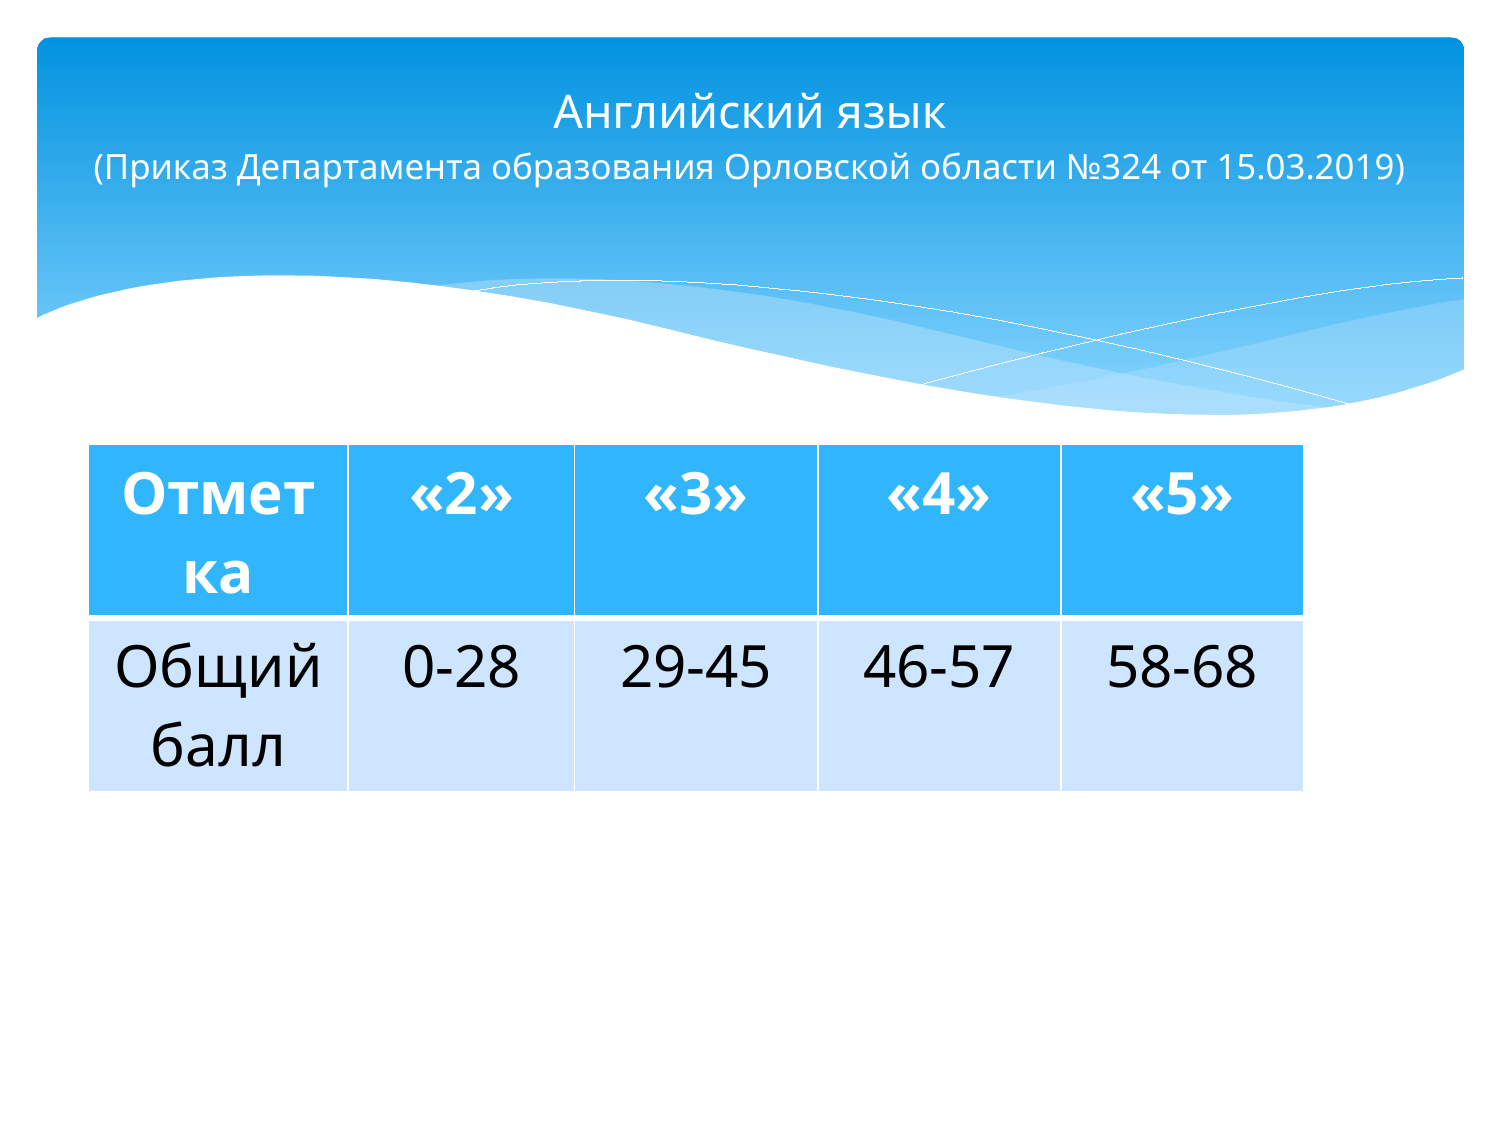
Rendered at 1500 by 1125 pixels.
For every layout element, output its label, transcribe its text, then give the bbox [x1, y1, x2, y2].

title Английский язык (Приказ Департамента образования Орловской области №324 от 15.03.2019) [75, 55, 1425, 261]
table_cell 46-57 [819, 621, 1060, 791]
table_cell 0-28 [349, 621, 574, 791]
table_header «4» [819, 445, 1060, 615]
table_header «3» [575, 445, 817, 615]
table_header «5» [1062, 445, 1303, 615]
table_cell 58-68 [1062, 621, 1303, 791]
table_cell Общий балл [89, 621, 347, 791]
table_header «2» [349, 445, 574, 615]
table_cell 29-45 [575, 621, 817, 791]
table_header Отметка [89, 445, 347, 615]
